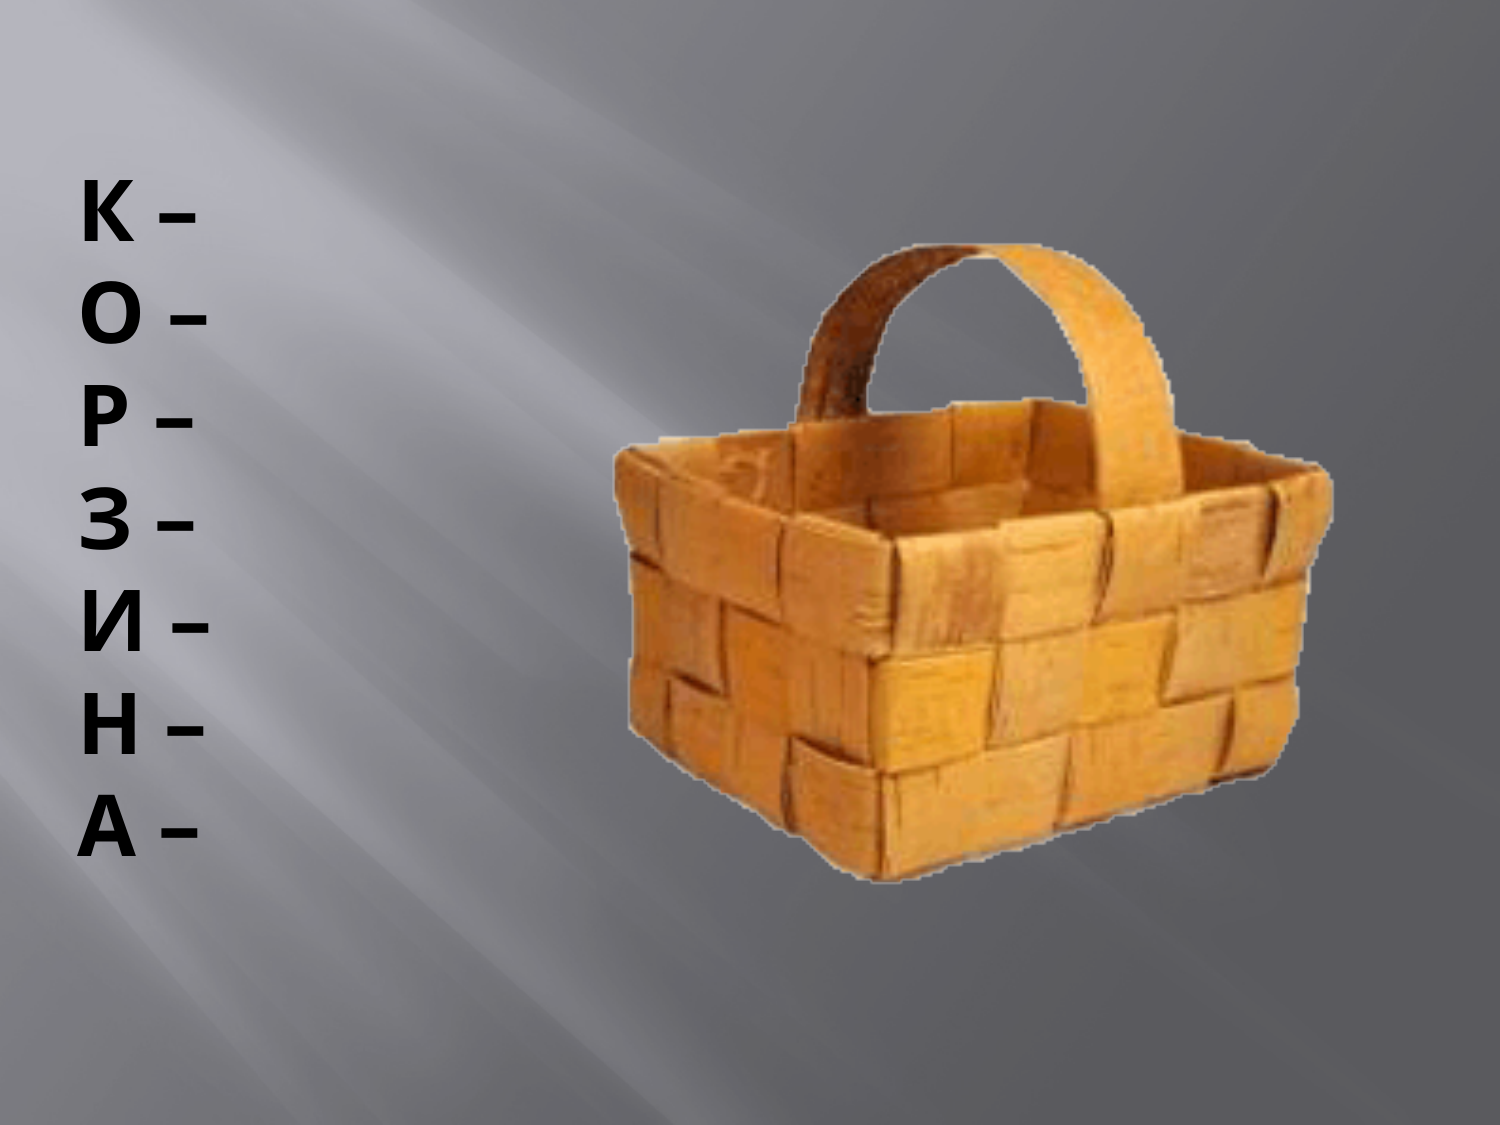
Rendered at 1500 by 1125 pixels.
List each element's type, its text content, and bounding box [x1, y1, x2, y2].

title К – О – Р – З – И – Н – А – [62, 50, 1450, 980]
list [599, 224, 1357, 938]
